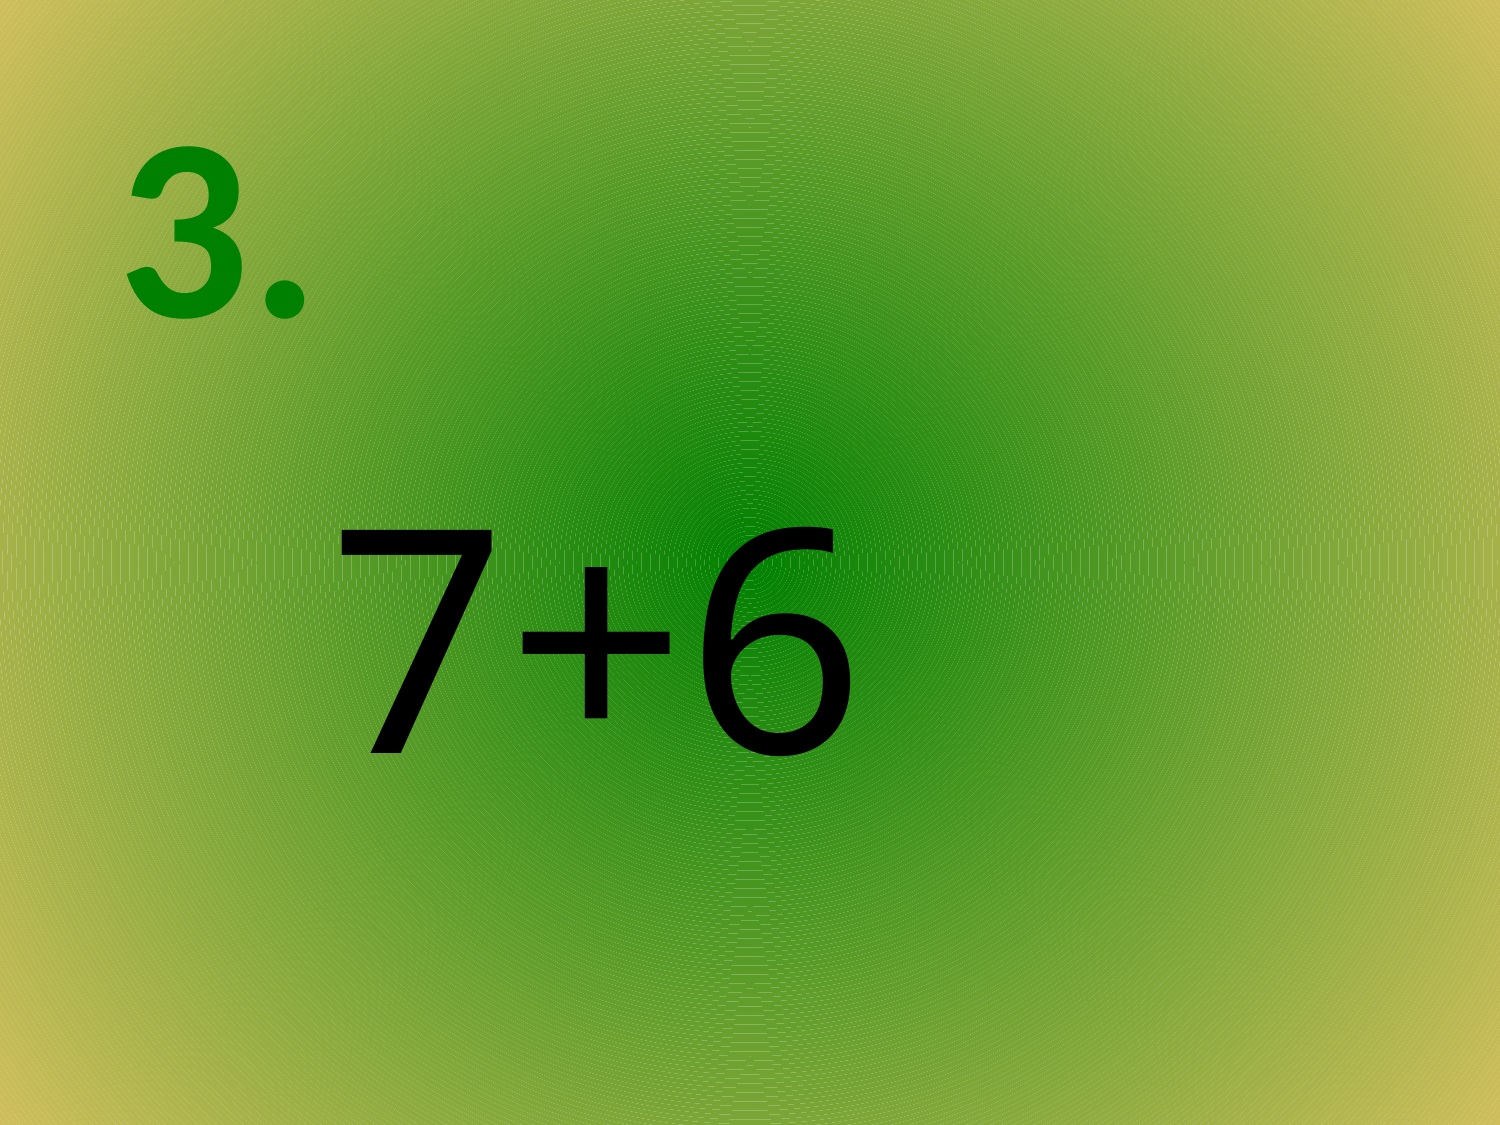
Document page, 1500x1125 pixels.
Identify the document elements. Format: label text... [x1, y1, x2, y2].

text_box 3. [87, 49, 350, 378]
text_box 7+6 [314, 433, 881, 824]
